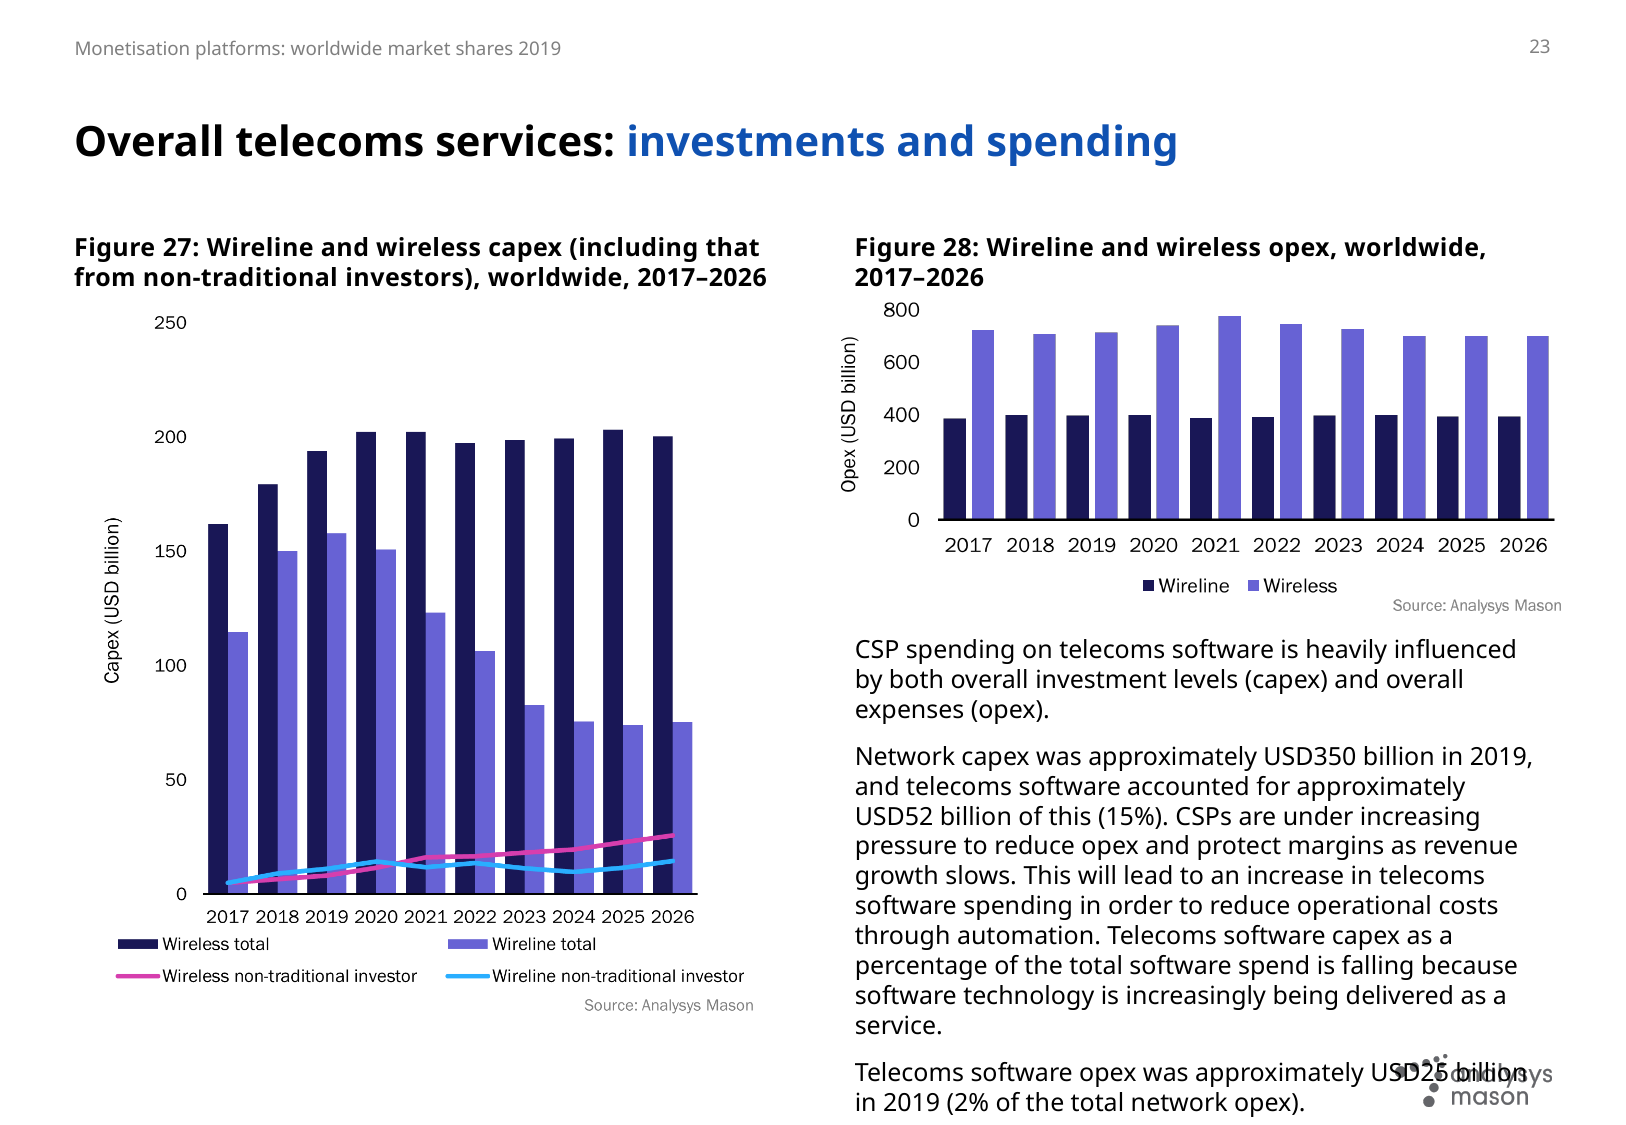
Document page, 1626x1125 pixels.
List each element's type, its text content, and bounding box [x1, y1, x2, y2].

slide_number 23 [1438, 24, 1551, 72]
list Figure 28: Wireline and wireless opex, worldwide, 2017–2026 [854, 224, 1552, 266]
title Overall telecoms services: investments and spending [74, 76, 1551, 201]
list Figure 27: Wireline and wireless capex (including that from non-traditional investors), worldwide, 2017–2026 [74, 224, 772, 266]
picture [76, 279, 770, 1018]
picture [822, 274, 1576, 618]
picture [1395, 1054, 1552, 1107]
list CSP spending on telecoms software is heavily influenced by both overall investment levels (capex) and overall expenses (opex). Network capex was approximately USD350 billion in 2019, and telecoms software accounted for approximately USD52 billion of this (15%). CSPs are under increasing pressure to reduce opex and protect margins as revenue growth slows. This will lead to an increase in telecoms software spending in order to reduce operational costs through automation. Telecoms software capex as a percentage of the total software spend is falling because software technology is increasingly being delivered as a service. Telecoms software opex was approximately USD25 billion in 2019 (2% of the total network opex). [854, 626, 1552, 1018]
